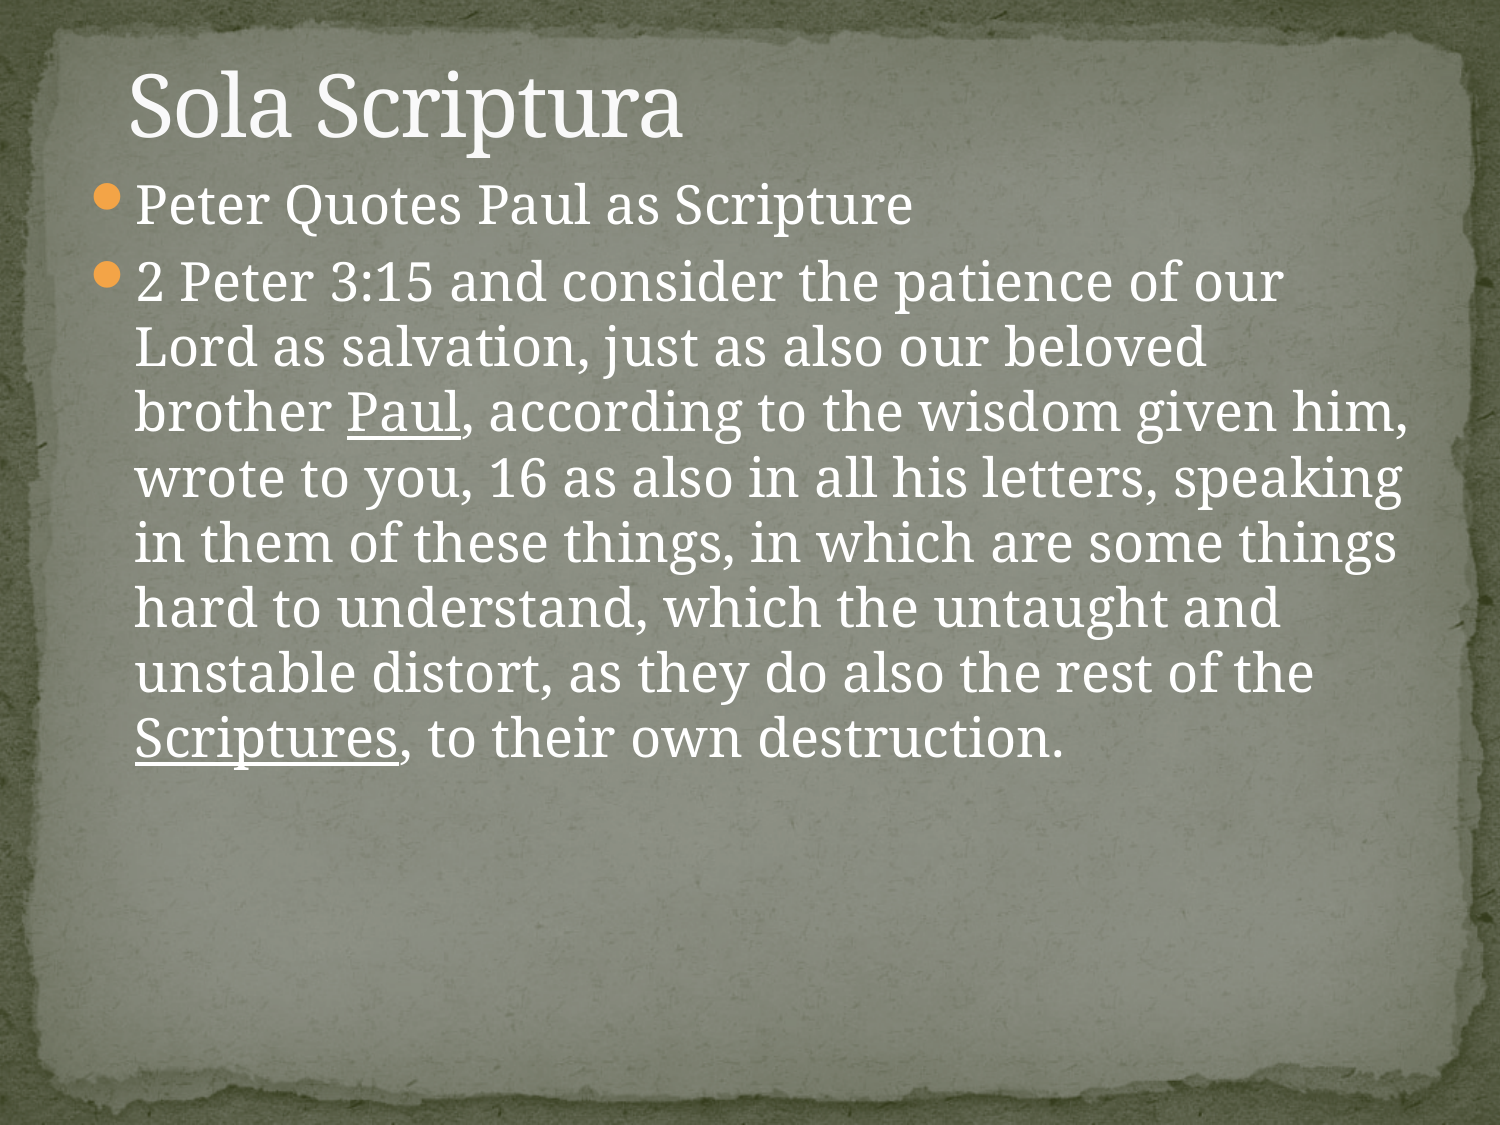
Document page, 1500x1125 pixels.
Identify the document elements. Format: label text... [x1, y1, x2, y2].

title Sola Scriptura [112, 0, 1425, 163]
list Peter Quotes Paul as Scripture 2 Peter 3:15 and consider the patience of our Lord as salvation, just as also our beloved brother Paul, according to the wisdom given him, wrote to you, 16 as also in all his letters, speaking in them of these things, in which are some things hard to understand, which the untaught and unstable distort, as they do also the rest of the Scriptures, to their own destruction. [75, 162, 1425, 1088]
